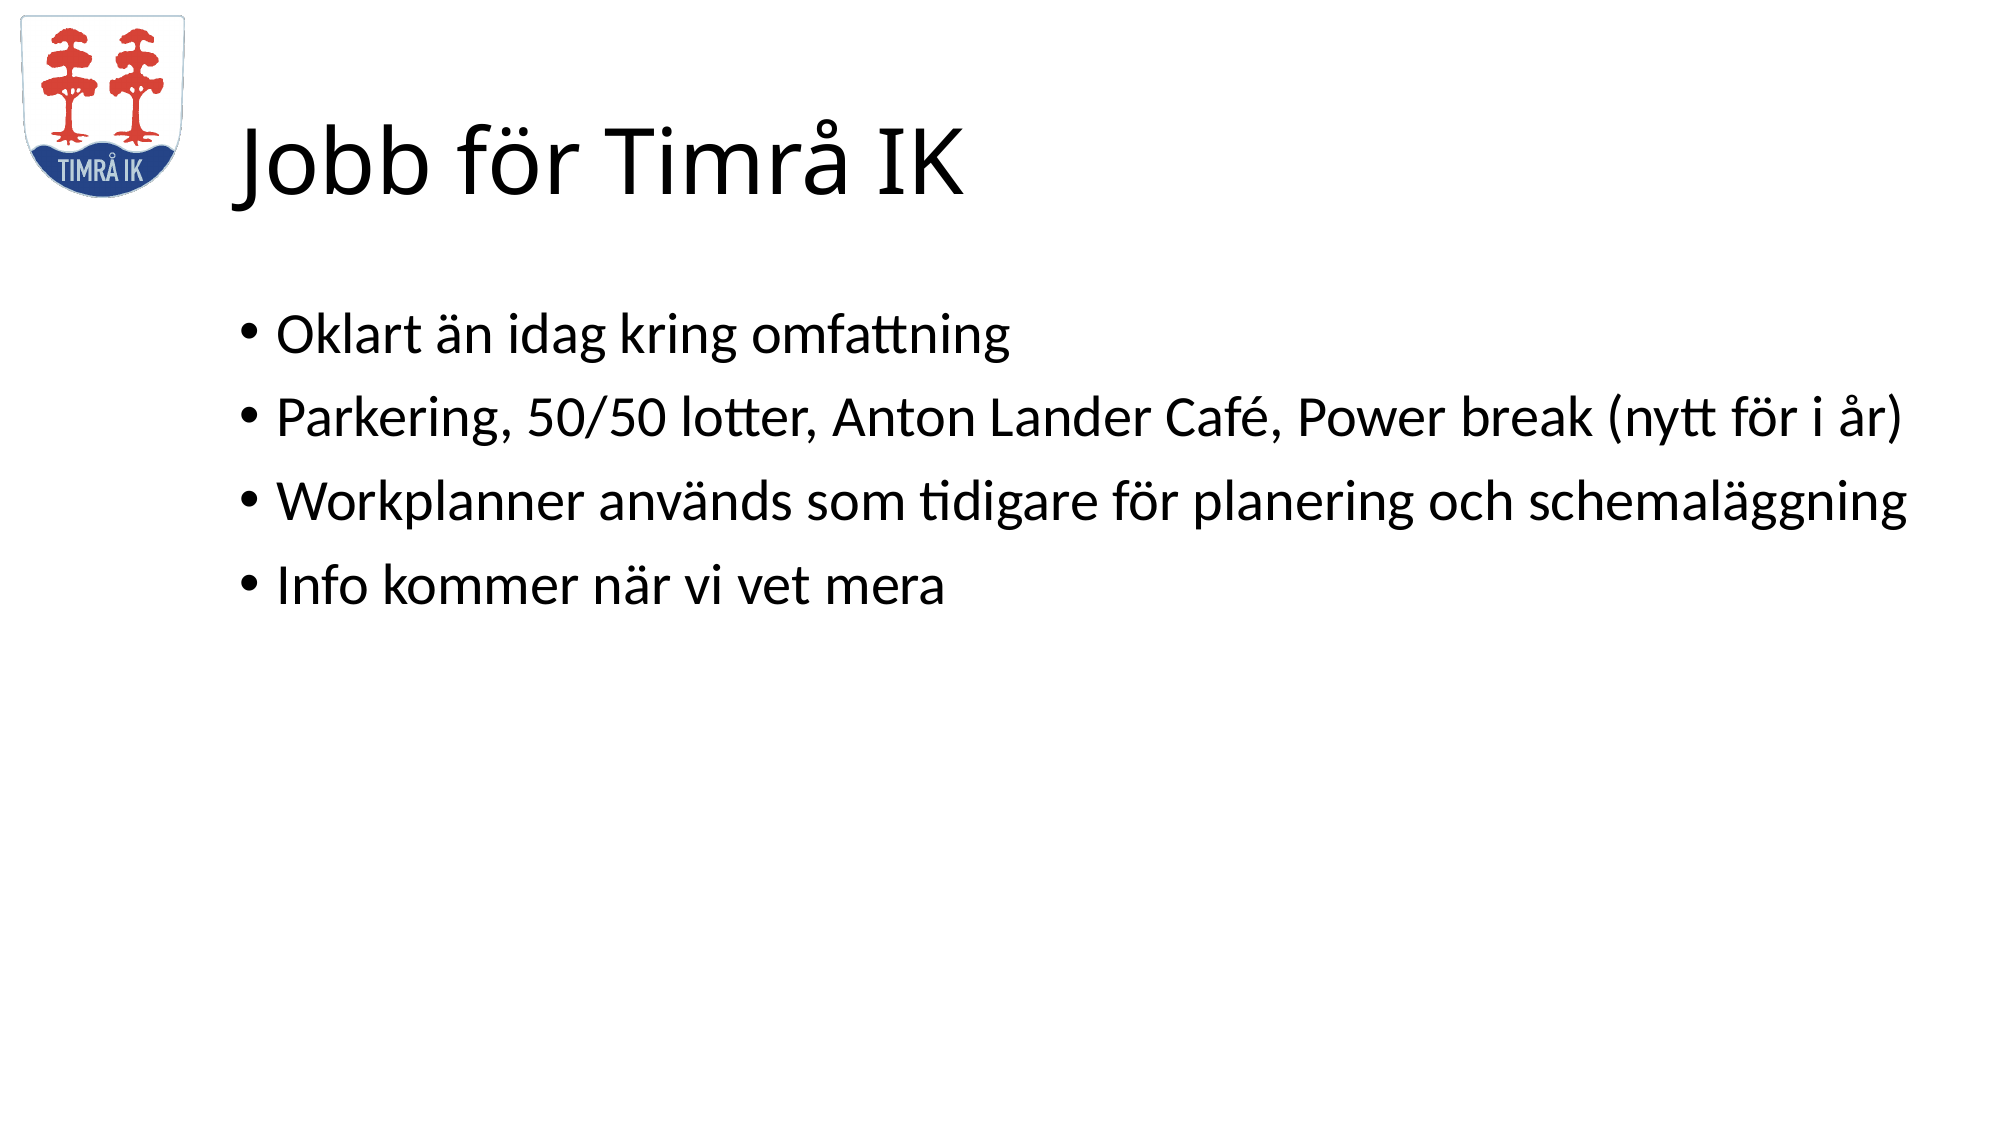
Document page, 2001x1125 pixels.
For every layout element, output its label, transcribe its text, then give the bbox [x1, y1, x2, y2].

list Oklart än idag kring omfattning Parkering, 50/50 lotter, Anton Lander Café, Power break (nytt för i år) Workplanner används som tidigare för planering och schemaläggning Info kommer när vi vet mera [224, 295, 1950, 1010]
title Jobb för Timrå IK [224, 55, 1950, 274]
picture [20, 15, 185, 198]
